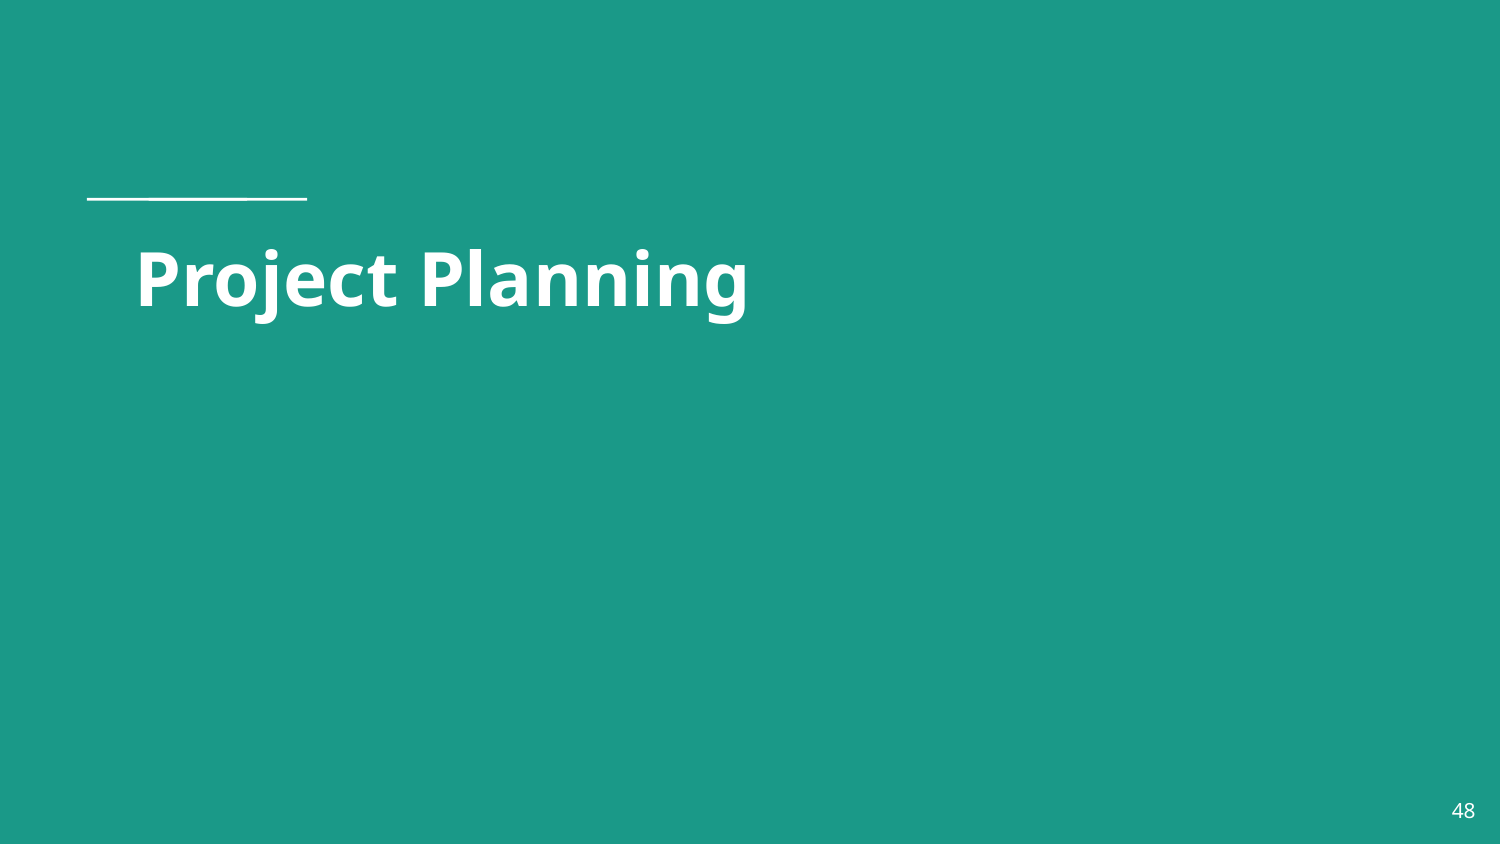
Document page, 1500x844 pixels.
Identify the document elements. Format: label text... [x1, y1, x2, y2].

slide_number 48 [1400, 779, 1491, 844]
title Project Planning [119, 216, 1381, 466]
